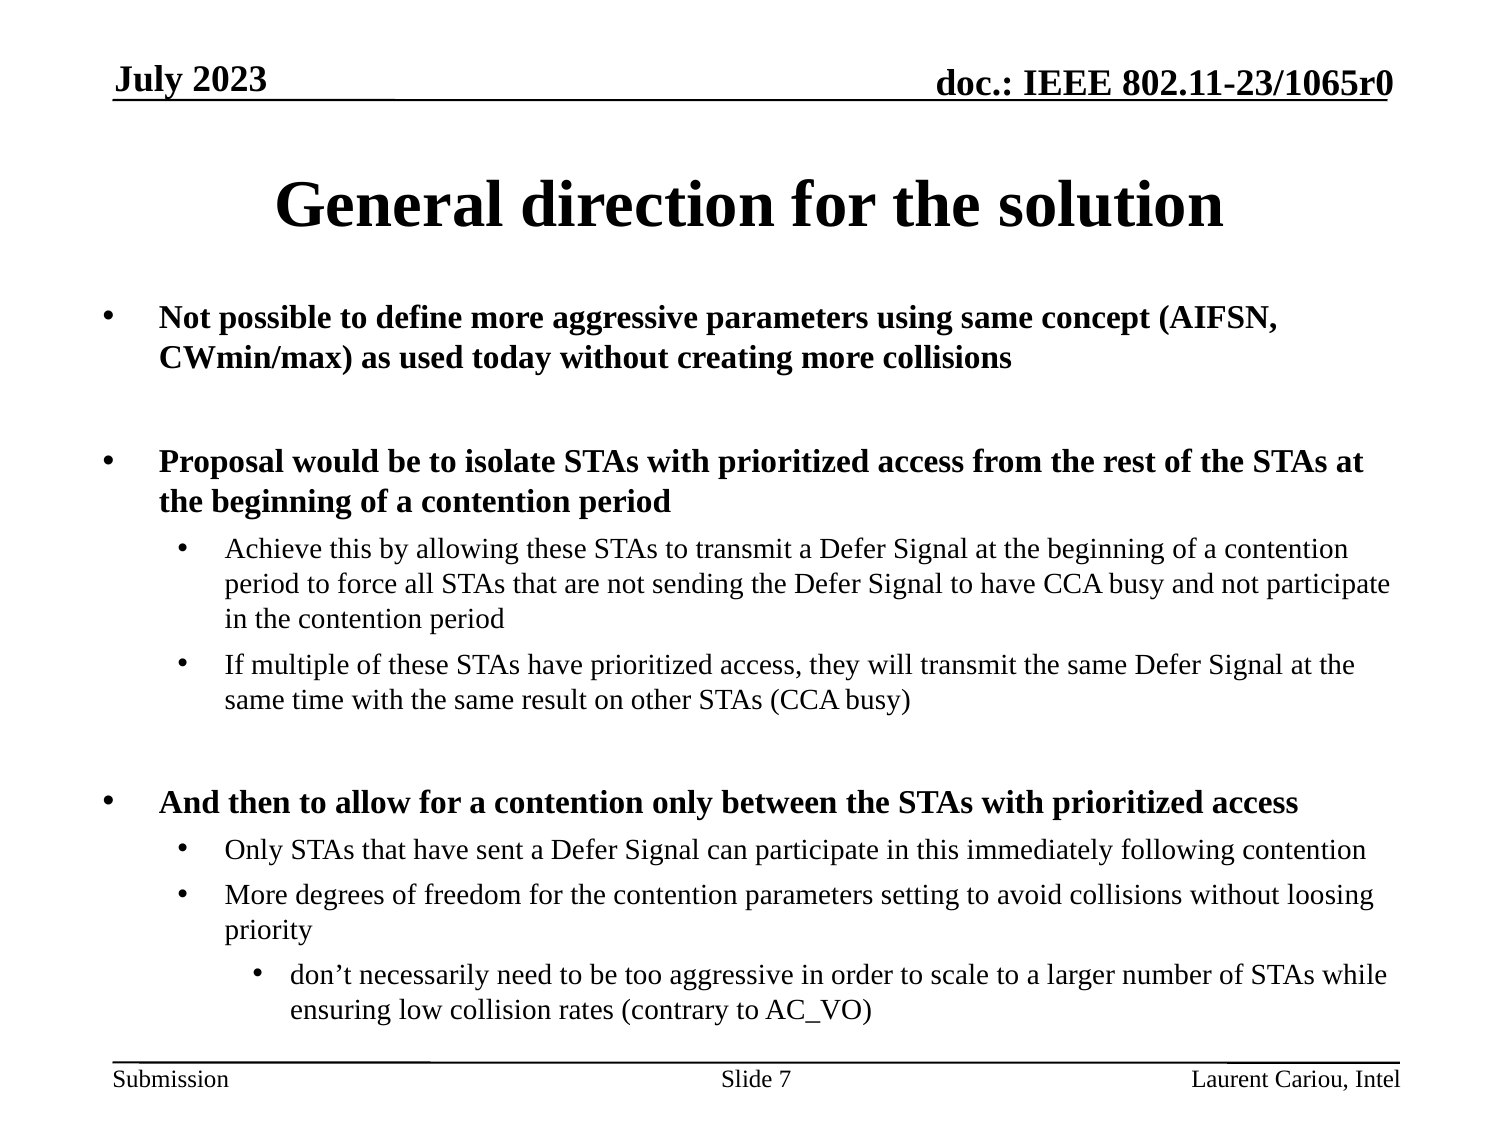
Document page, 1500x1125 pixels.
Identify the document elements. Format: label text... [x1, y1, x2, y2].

footer Laurent Cariou, Intel [878, 1061, 1402, 1093]
title General direction for the solution [112, 112, 1388, 286]
list Not possible to define more aggressive parameters using same concept (AIFSN, CWmin/max) as used today without creating more collisions Proposal would be to isolate STAs with prioritized access from the rest of the STAs at the beginning of a contention period Achieve this by allowing these STAs to transmit a Defer Signal at the beginning of a contention period to force all STAs that are not sending the Defer Signal to have CCA busy and not participate in the contention period If multiple of these STAs have prioritized access, they will transmit the same Defer Signal at the same time with the same result on other STAs (CCA busy) And then to allow for a contention only between the STAs with prioritized access Only STAs that have sent a Defer Signal can participate in this immediately following contention More degrees of freedom for the contention parameters setting to avoid collisions without loosing priority don’t necessarily need to be too aggressive in order to scale to a larger number of STAs while ensuring low collision rates (contrary to AC_VO) [87, 286, 1426, 963]
slide_number Slide 7 [712, 1061, 800, 1123]
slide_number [114, 54, 423, 100]
